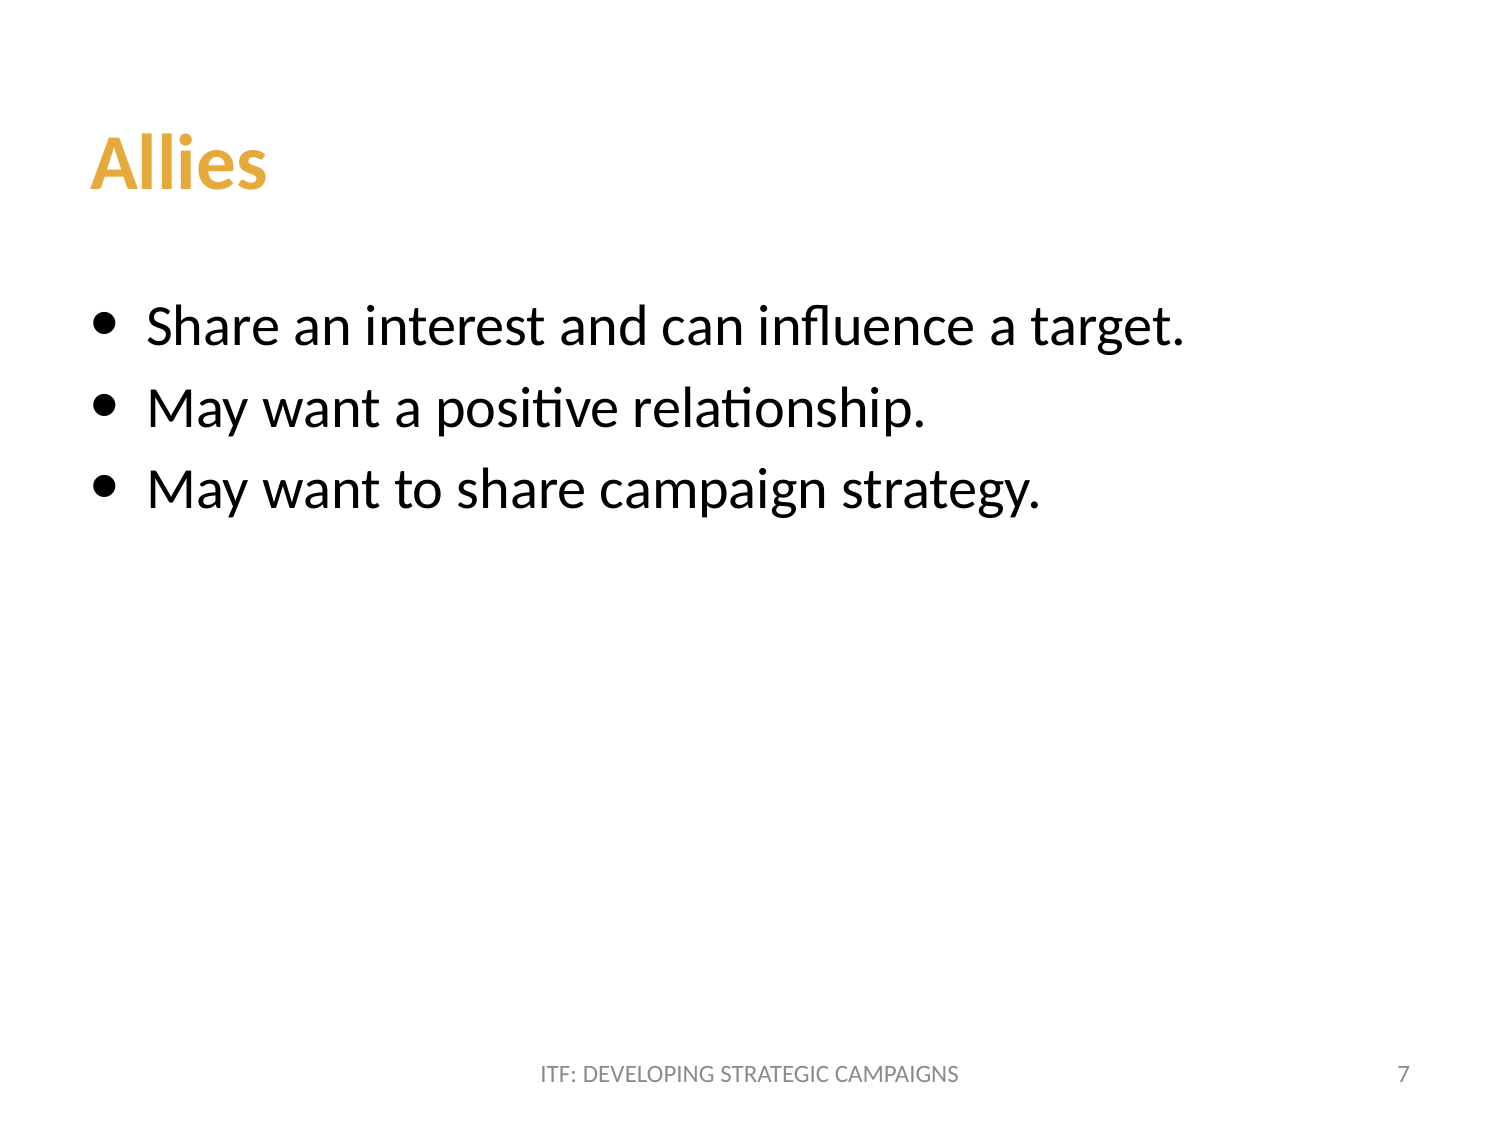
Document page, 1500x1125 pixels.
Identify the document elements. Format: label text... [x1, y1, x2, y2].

footer ITF: DEVELOPING STRATEGIC CAMPAIGNS [512, 1042, 988, 1103]
text_box Allies [74, 64, 1425, 252]
slide_number 7 [1074, 1042, 1425, 1103]
list Share an interest and can influence a target. May want a positive relationship. May want to share campaign strategy. [75, 280, 1425, 1005]
